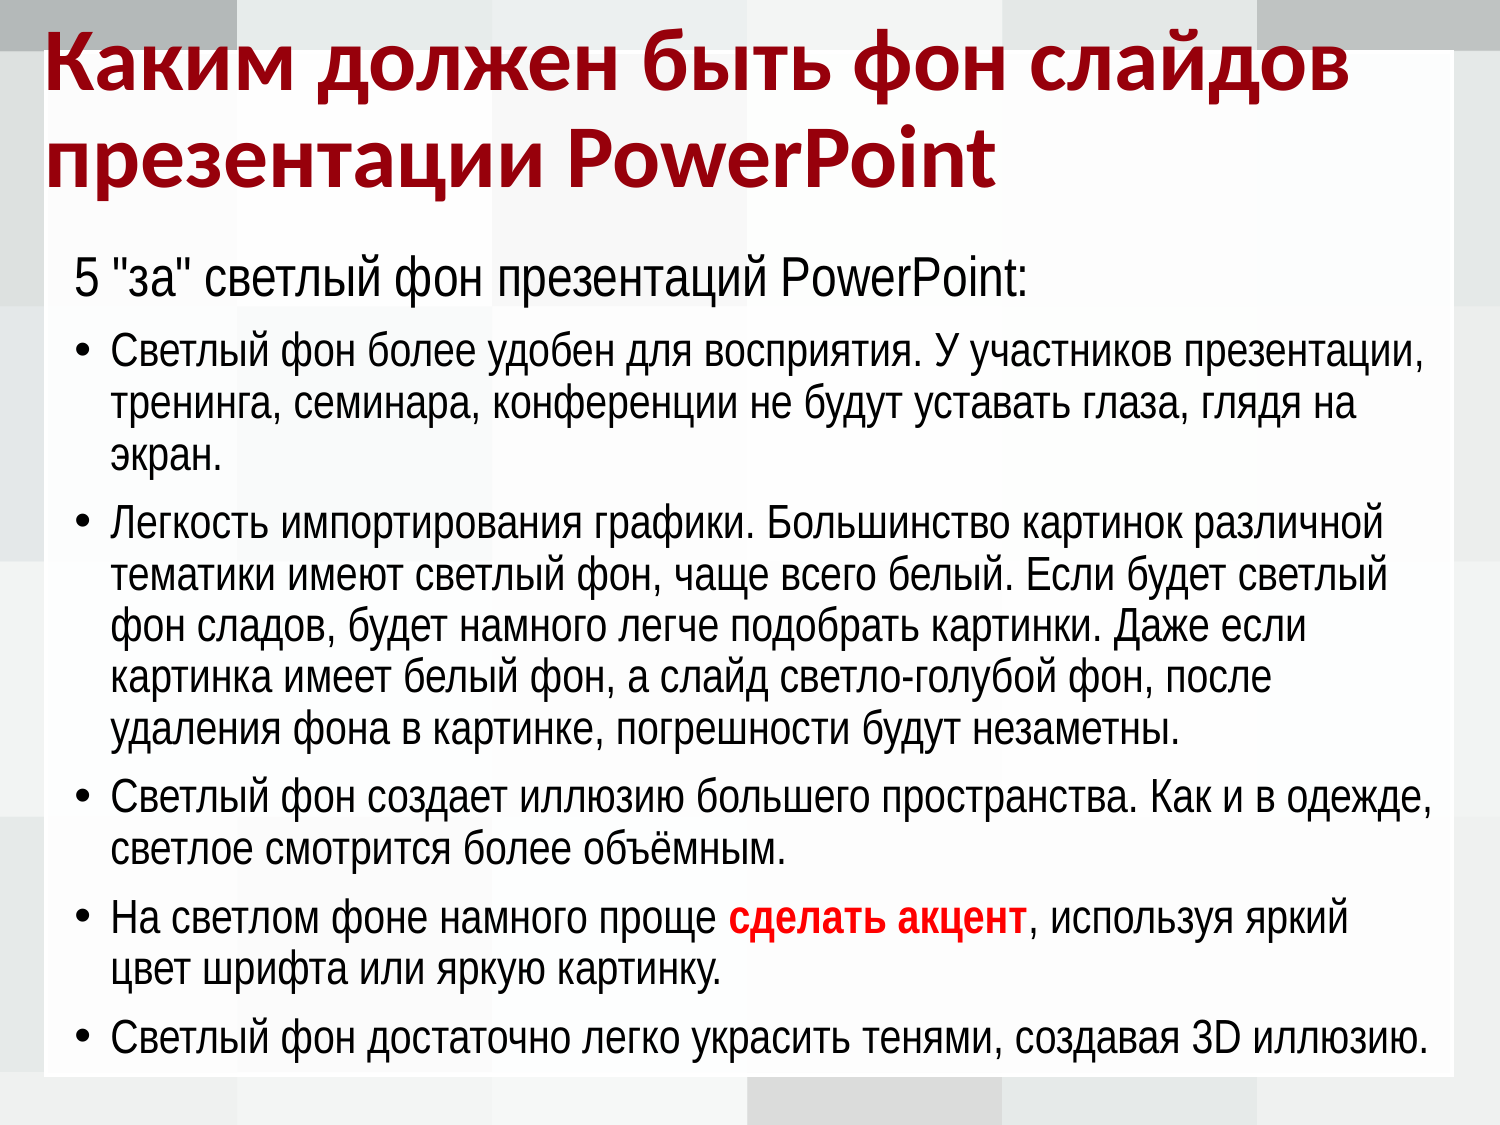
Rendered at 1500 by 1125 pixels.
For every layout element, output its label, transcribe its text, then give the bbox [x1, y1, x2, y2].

picture [0, 0, 1500, 1125]
list 5 "за" светлый фон презентаций PowerPoint: Светлый фон более удобен для восприятия. У участников презентации, тренинга, семинара, конференции не будут уставать глаза, глядя на экран. Легкость импортирования графики. Большинство картинок различной тематики имеют светлый фон, чаще всего белый. Если будет светлый фон сладов, будет намного легче подобрать картинки. Даже если картинка имеет белый фон, а слайд светло-голубой фон, после удаления фона в картинке, погрешности будут незаметны. Светлый фон создает иллюзию большего пространства. Как и в одежде, светлое смотрится более объёмным. На светлом фоне намного проще сделать акцент, используя яркий цвет шрифта или яркую картинку. Светлый фон достаточно легко украсить тенями, создавая 3D иллюзию. [59, 240, 1454, 1100]
title Каким должен быть фон слайдов презентации PowerPoint [29, 0, 1500, 220]
